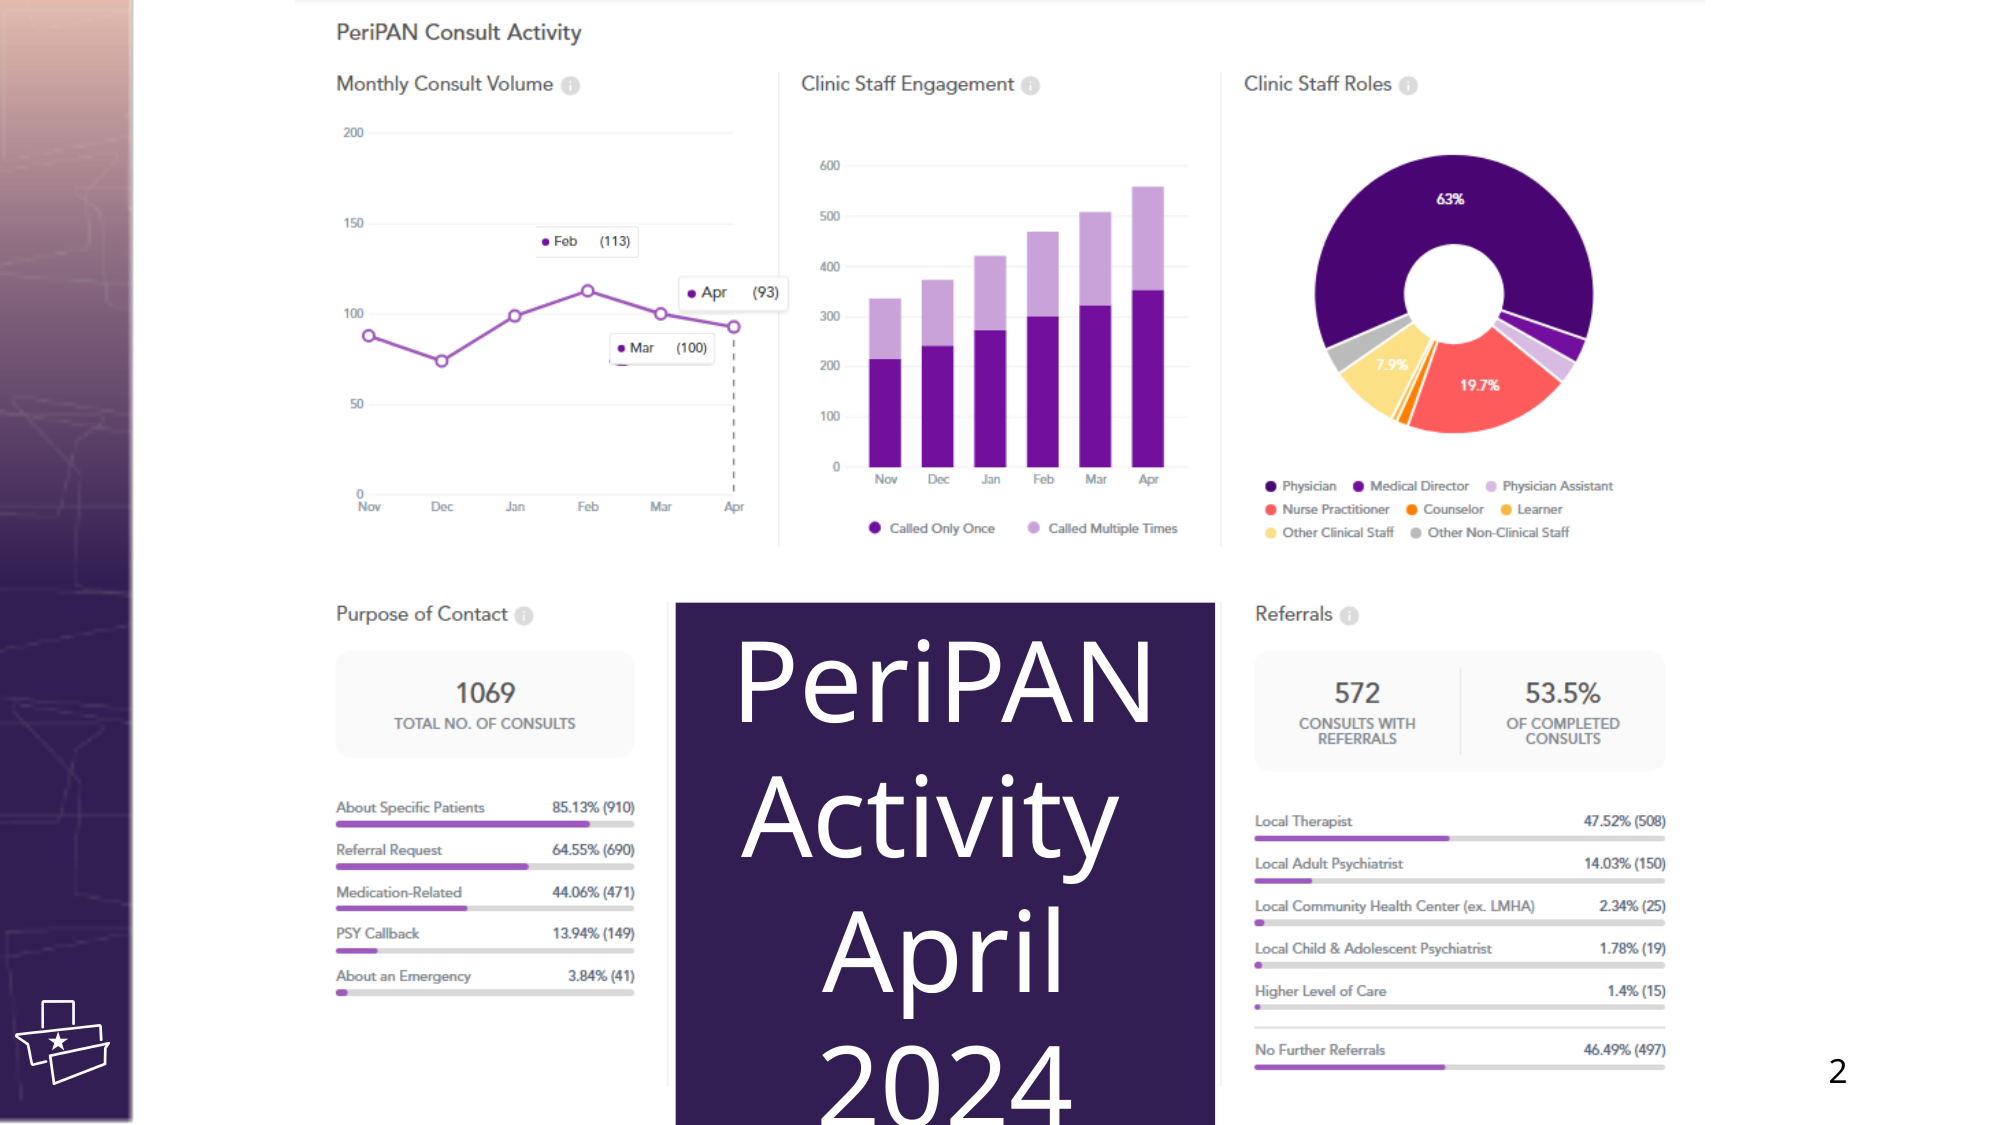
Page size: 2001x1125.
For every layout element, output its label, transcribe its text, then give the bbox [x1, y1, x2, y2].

picture [295, 0, 1705, 1125]
picture [0, 0, 138, 1125]
slide_number 2 [1705, 1042, 1863, 1103]
